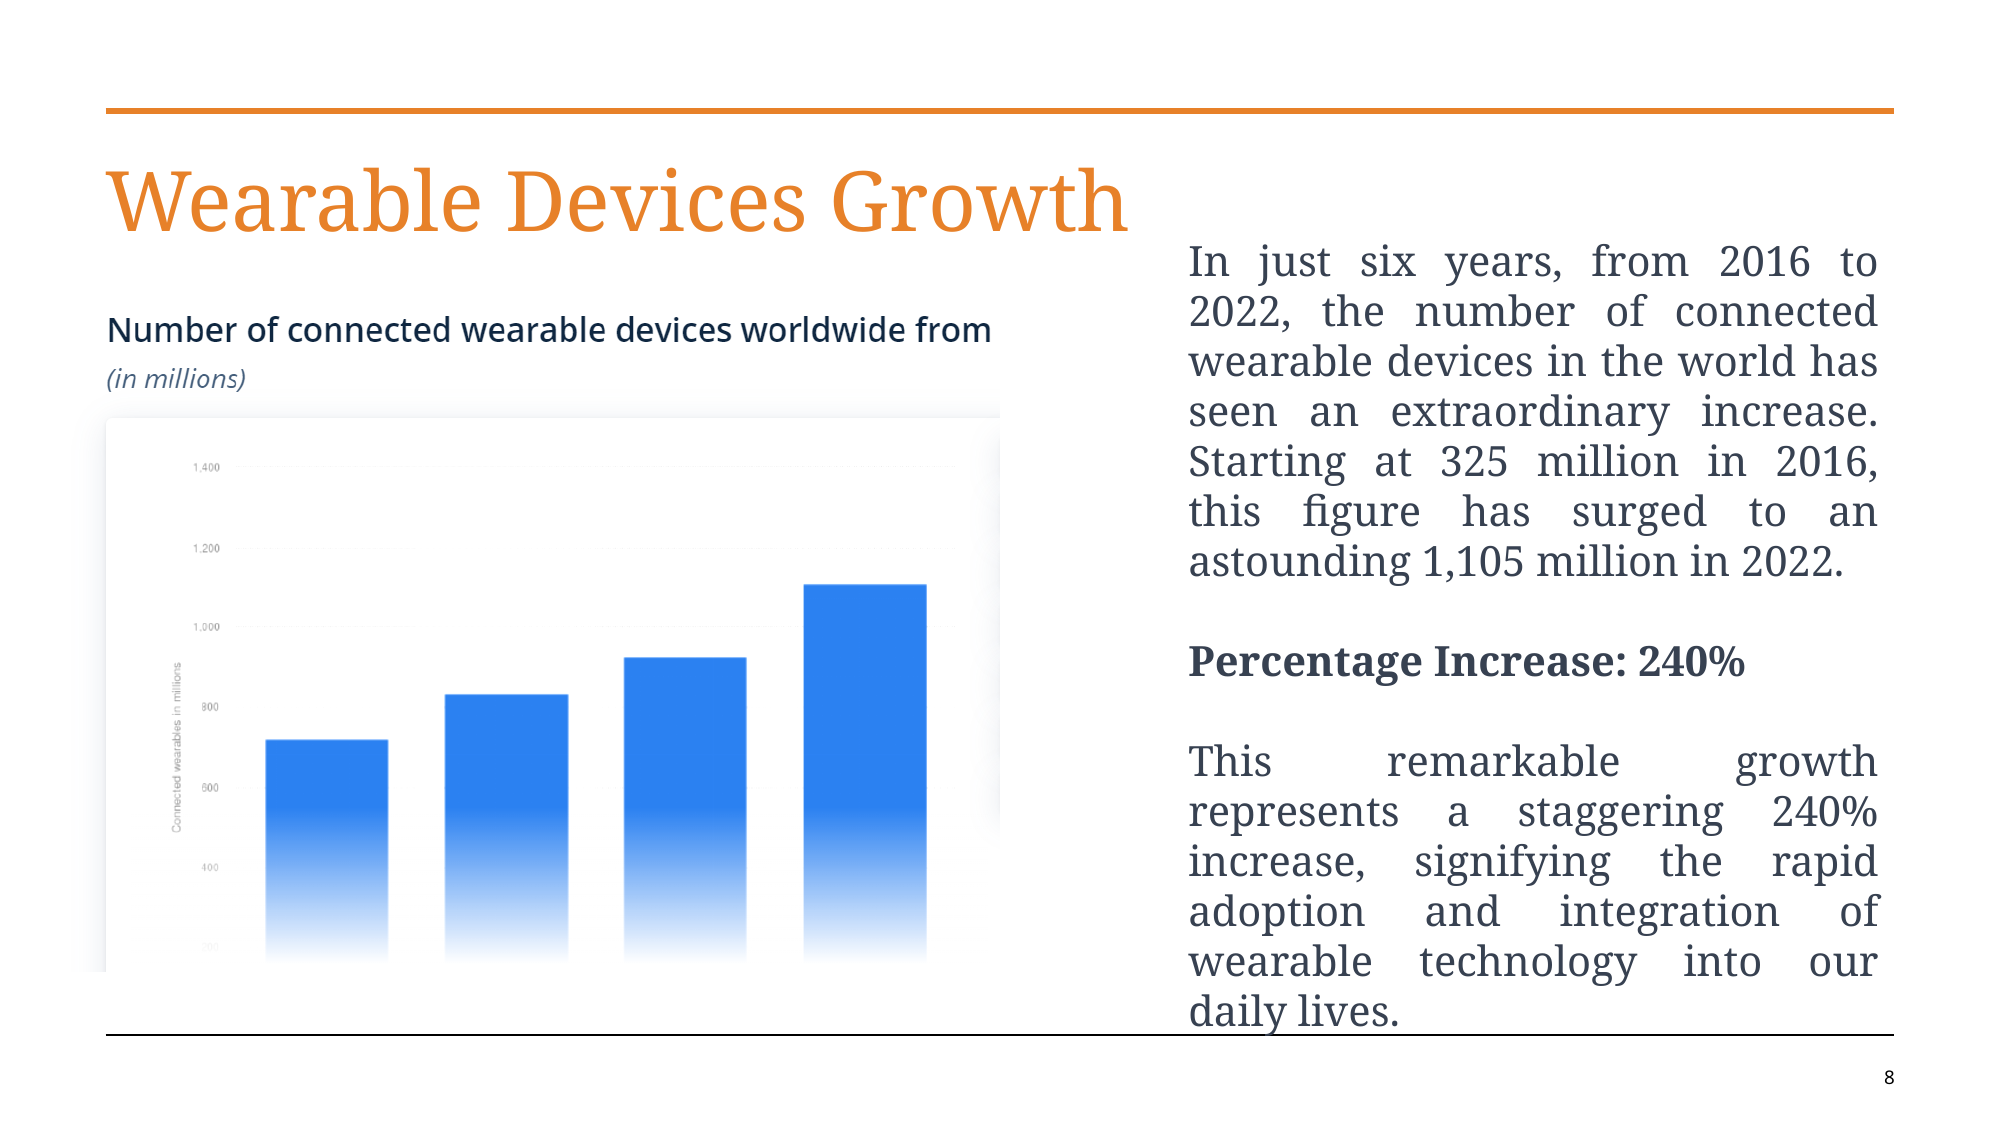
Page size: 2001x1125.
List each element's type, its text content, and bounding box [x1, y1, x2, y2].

title Wearable Devices Growth [90, 156, 1894, 333]
slide_number 8 [1757, 1057, 1910, 1109]
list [69, 310, 1000, 972]
text_box In just six years, from 2016 to 2022, the number of connected wearable devices in the world has seen an extraordinary increase. Starting at 325 million in 2016, this figure has surged to an astounding 1,105 million in 2022. Percentage Increase: 240% This remarkable growth represents a staggering 240% increase, signifying the rapid adoption and integration of wearable technology into our daily lives. [1173, 227, 1894, 1043]
